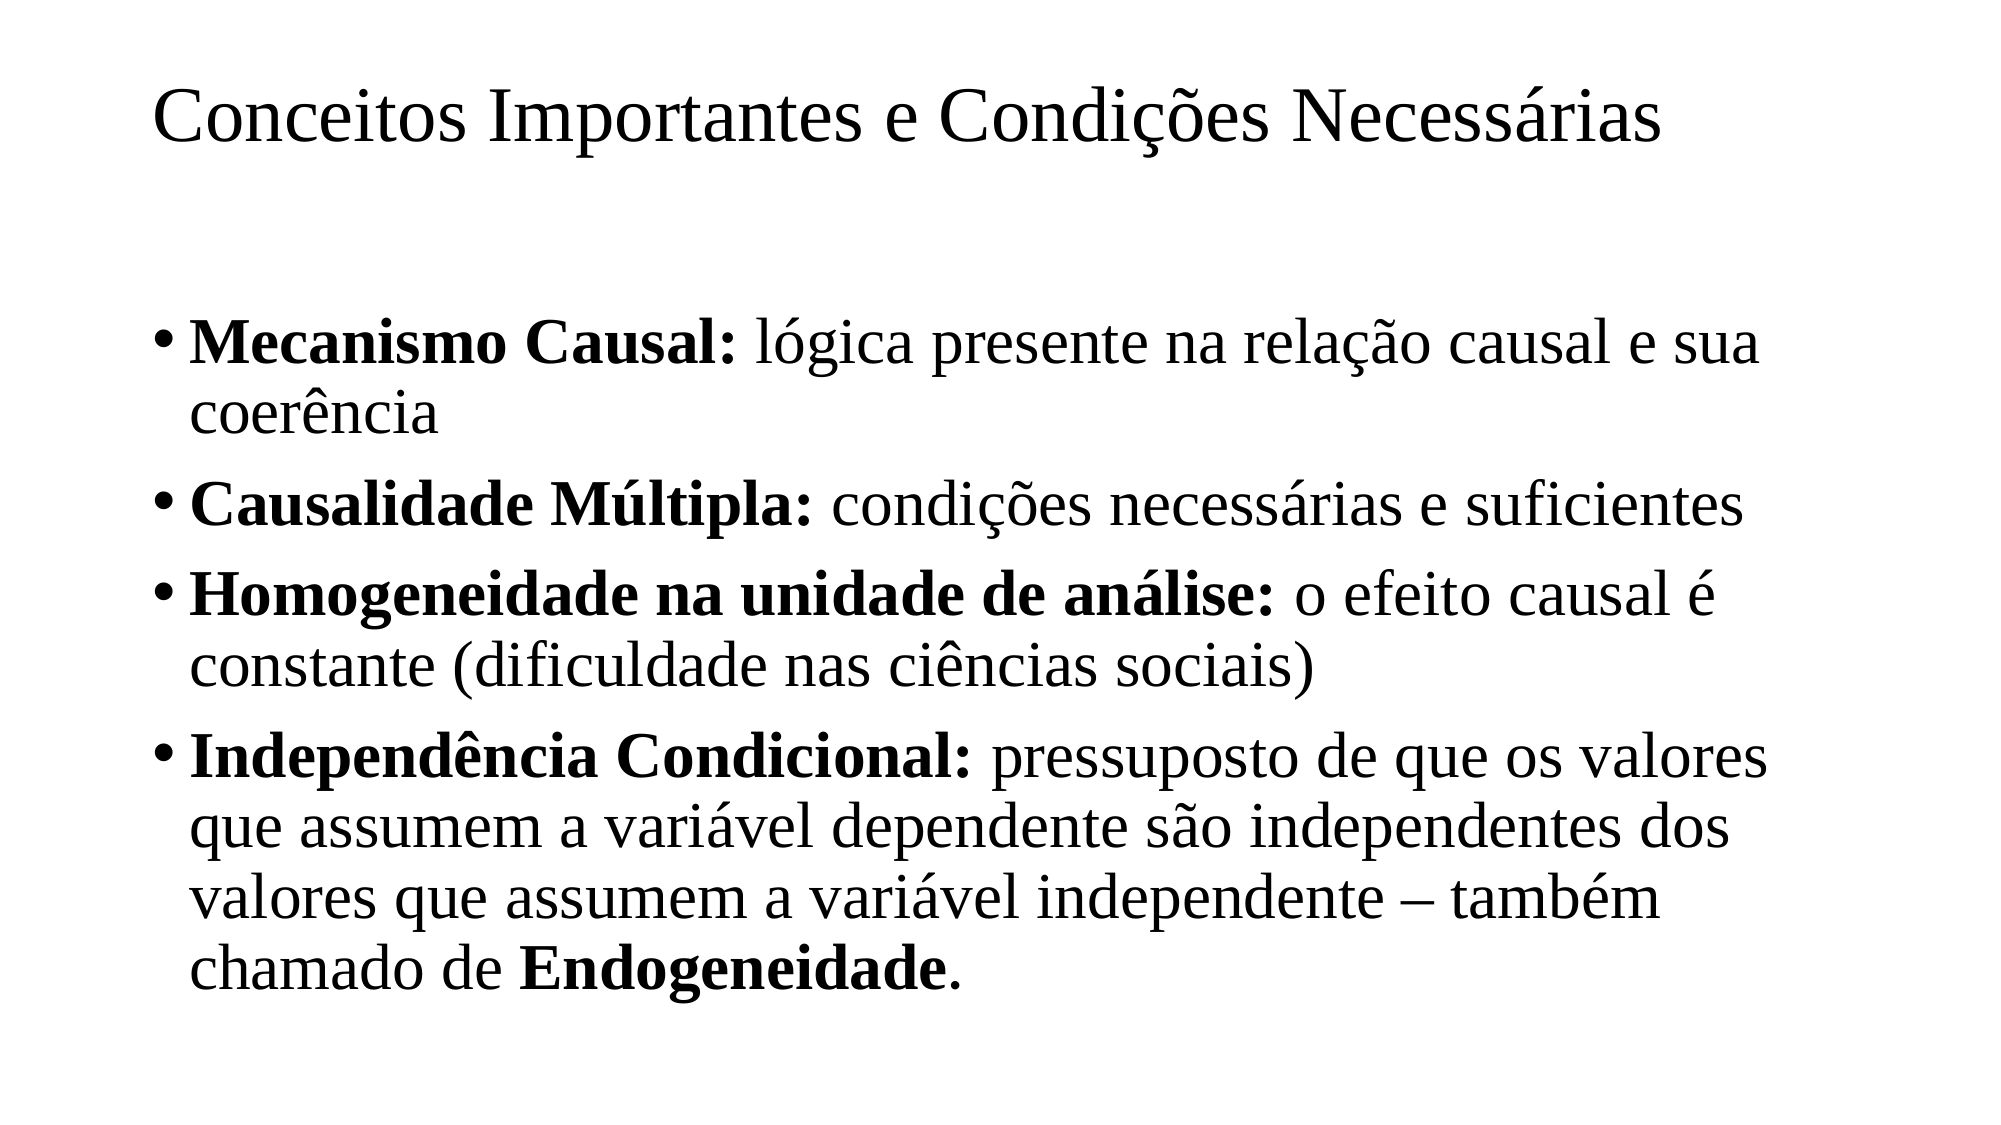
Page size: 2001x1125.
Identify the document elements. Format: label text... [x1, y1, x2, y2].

list Mecanismo Causal: lógica presente na relação causal e sua coerência Causalidade Múltipla: condições necessárias e suficientes Homogeneidade na unidade de análise: o efeito causal é constante (dificuldade nas ciências sociais) Independência Condicional: pressuposto de que os valores que assumem a variável dependente são independentes dos valores que assumem a variável independente – também chamado de Endogeneidade. [137, 299, 1863, 1014]
title Conceitos Importantes e Condições Necessárias [137, 34, 1863, 199]
